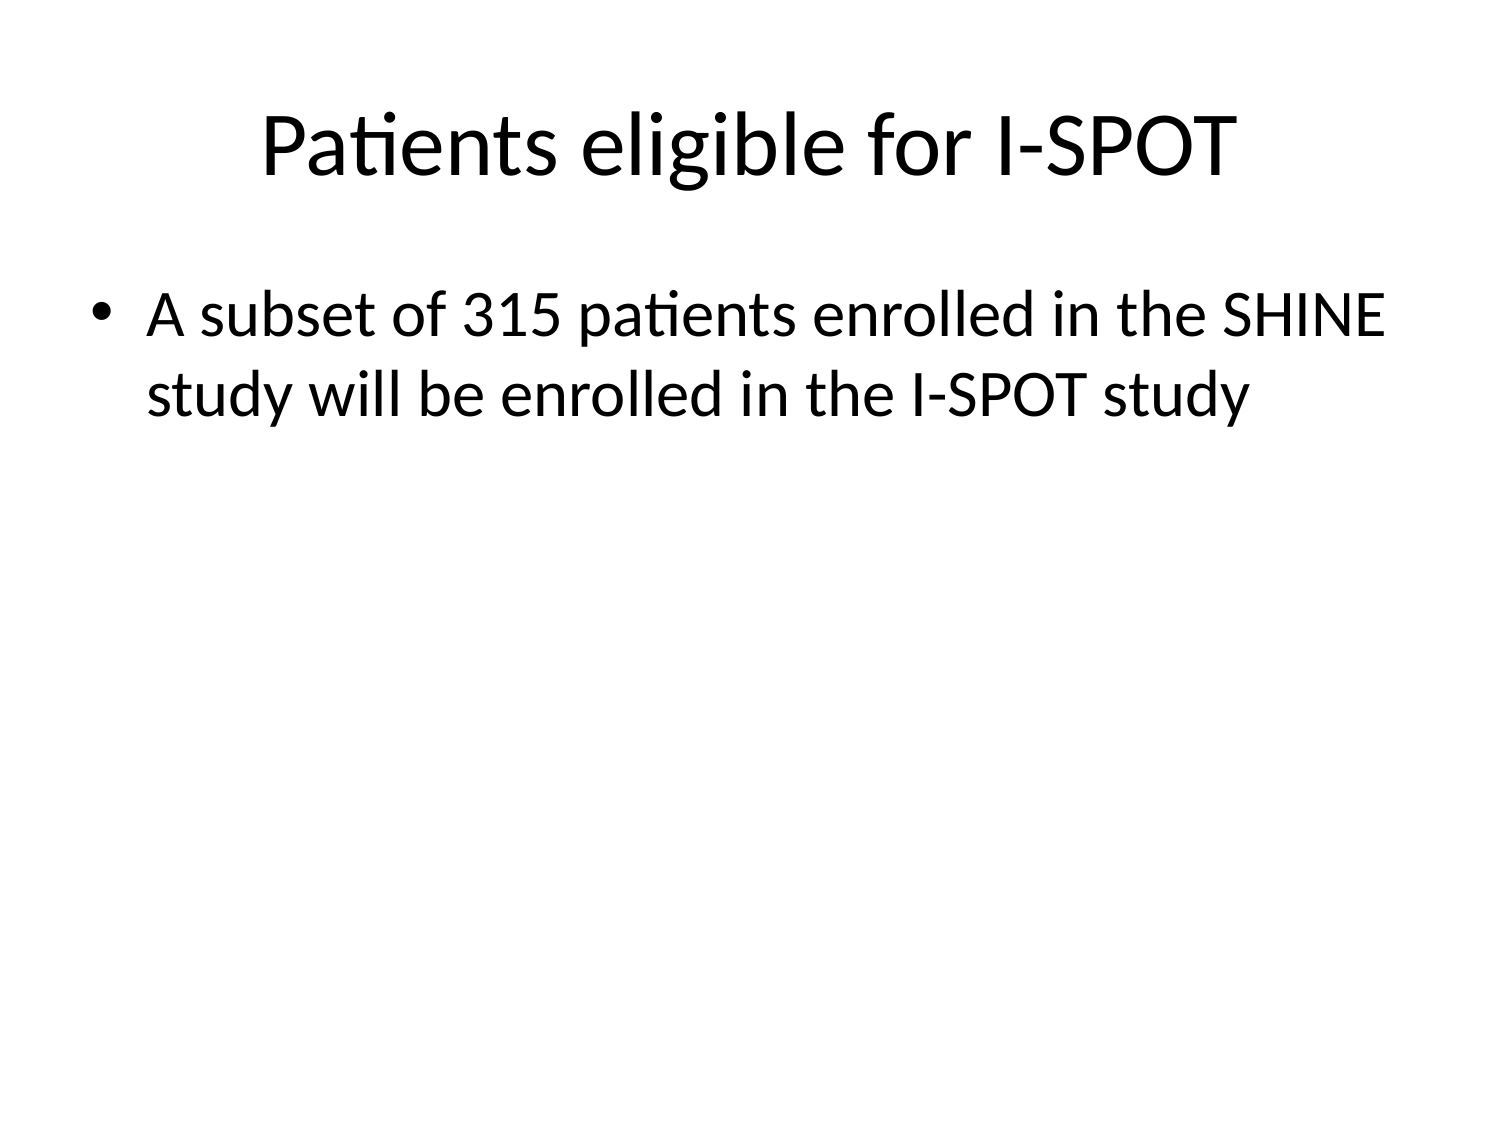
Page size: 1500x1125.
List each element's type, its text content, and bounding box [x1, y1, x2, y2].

list A subset of 315 patients enrolled in the SHINE study will be enrolled in the I-SPOT study [75, 262, 1425, 1005]
title Patients eligible for I-SPOT [75, 45, 1425, 233]
